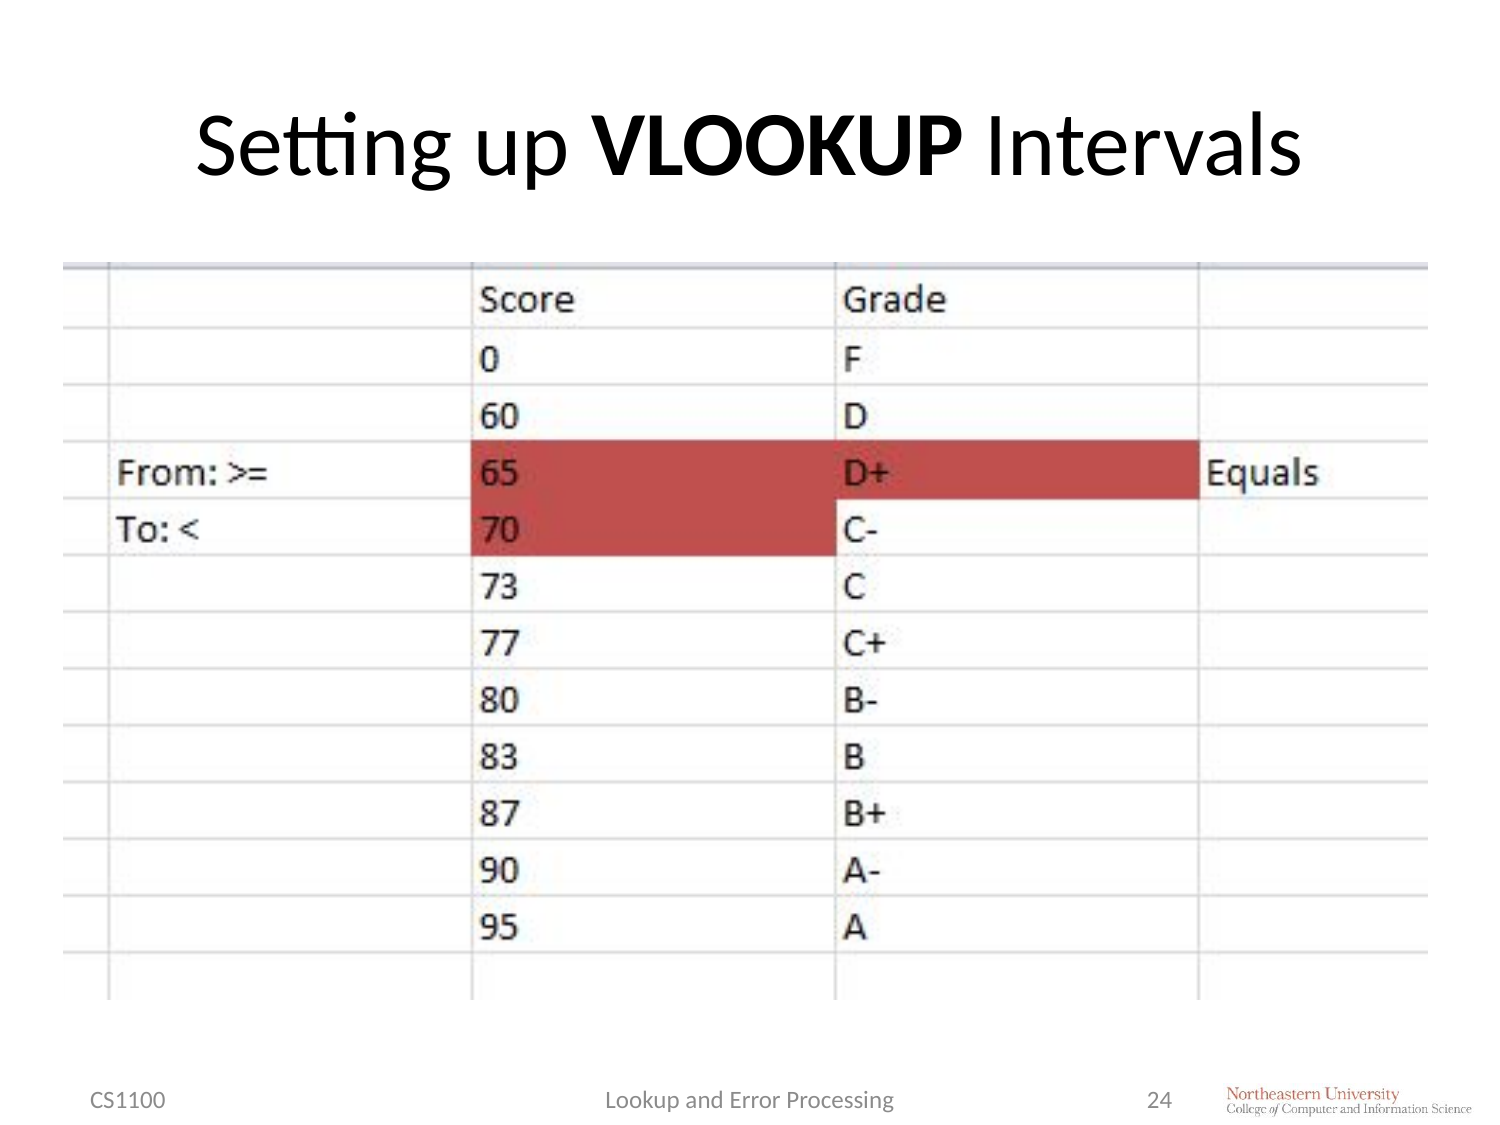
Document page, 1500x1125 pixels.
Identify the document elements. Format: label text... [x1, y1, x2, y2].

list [62, 262, 1428, 1001]
picture [1223, 1083, 1474, 1119]
slide_number CS1100 [75, 1074, 425, 1122]
footer Lookup and Error Processing [512, 1074, 988, 1122]
title Setting up VLOOKUP Intervals [75, 45, 1425, 233]
slide_number 24 [1074, 1074, 1188, 1122]
